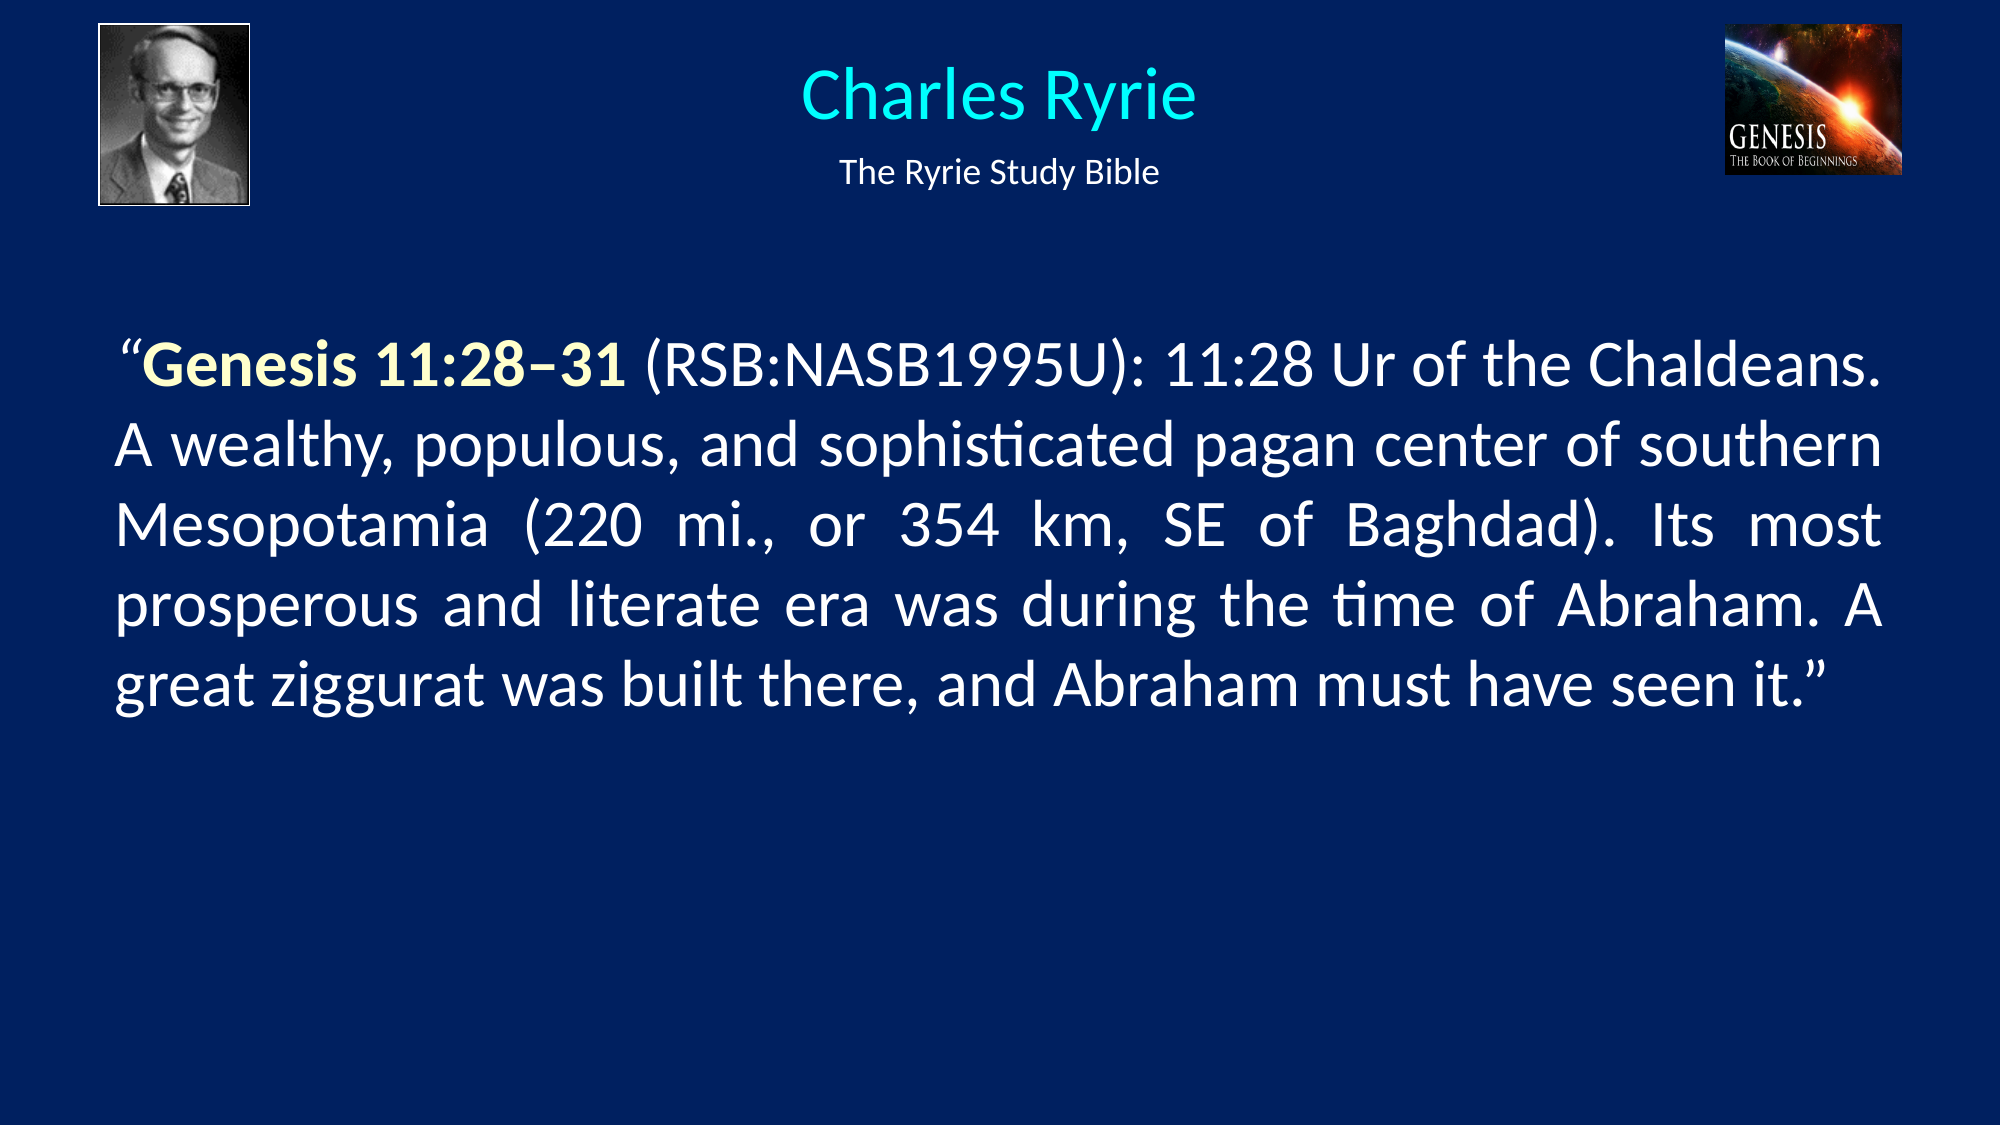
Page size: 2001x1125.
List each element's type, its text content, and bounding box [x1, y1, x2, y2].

text_box Charles Ryrie The Ryrie Study Bible [573, 37, 1427, 200]
picture [99, 24, 249, 206]
picture [1724, 24, 1902, 176]
list “Genesis 11:28–31 (RSB:NASB1995U): 11:28 Ur of the Chaldeans. A wealthy, populous, and sophisticated pagan center of southern Mesopotamia (220 mi., or 354 km, SE of Baghdad). Its most prosperous and literate era was during the time of Abraham. A great ziggurat was built there, and Abraham must have seen it.” [99, 312, 1901, 813]
